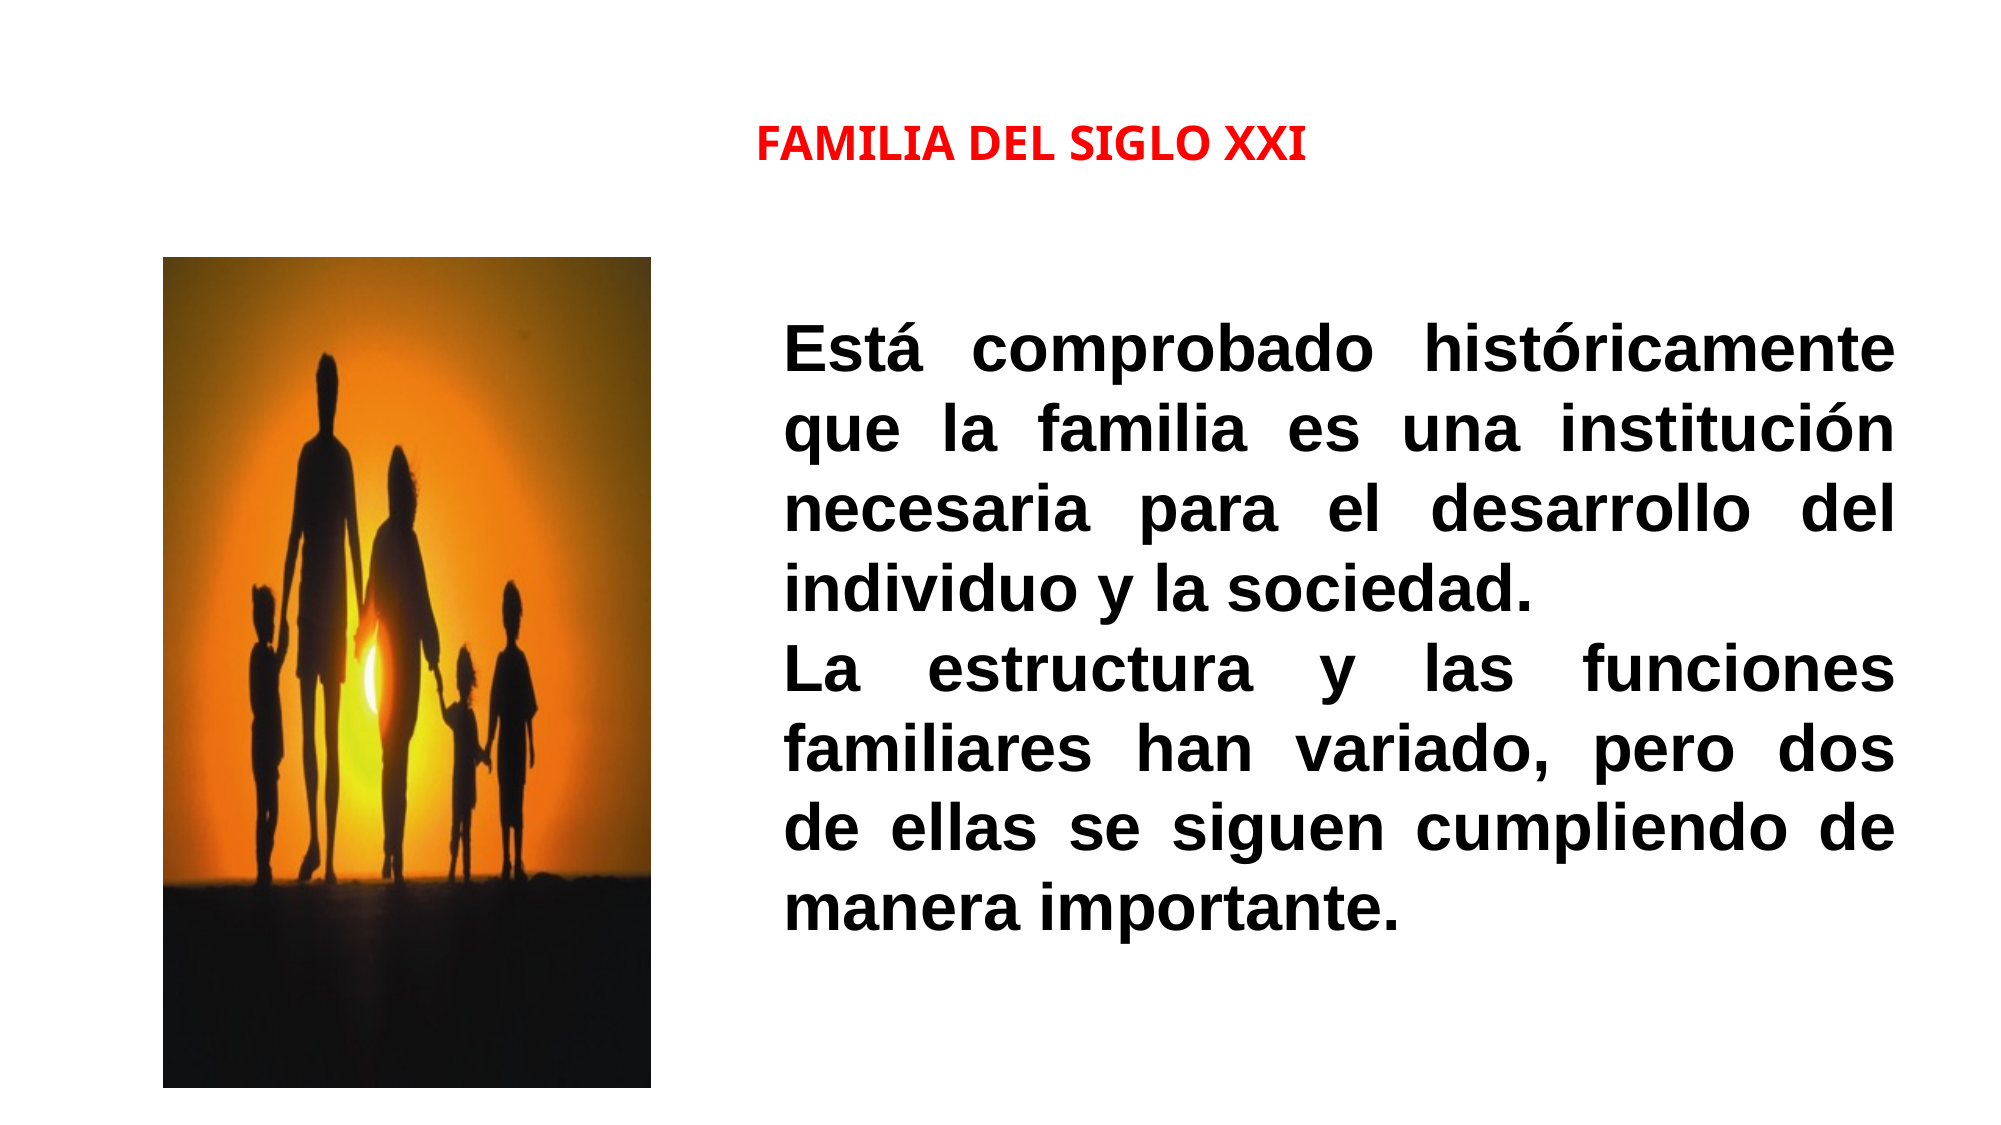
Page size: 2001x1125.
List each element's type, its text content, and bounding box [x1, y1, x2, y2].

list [163, 257, 651, 1088]
text_box Está comprobado históricamente que la familia es una institución necesaria para el desarrollo del individuo y la sociedad. La estructura y las funciones familiares han variado, pero dos de ellas se siguen cumpliendo de manera importante. [768, 297, 1913, 952]
title FAMILIA DEL SIGLO XXI [137, 111, 1863, 237]
